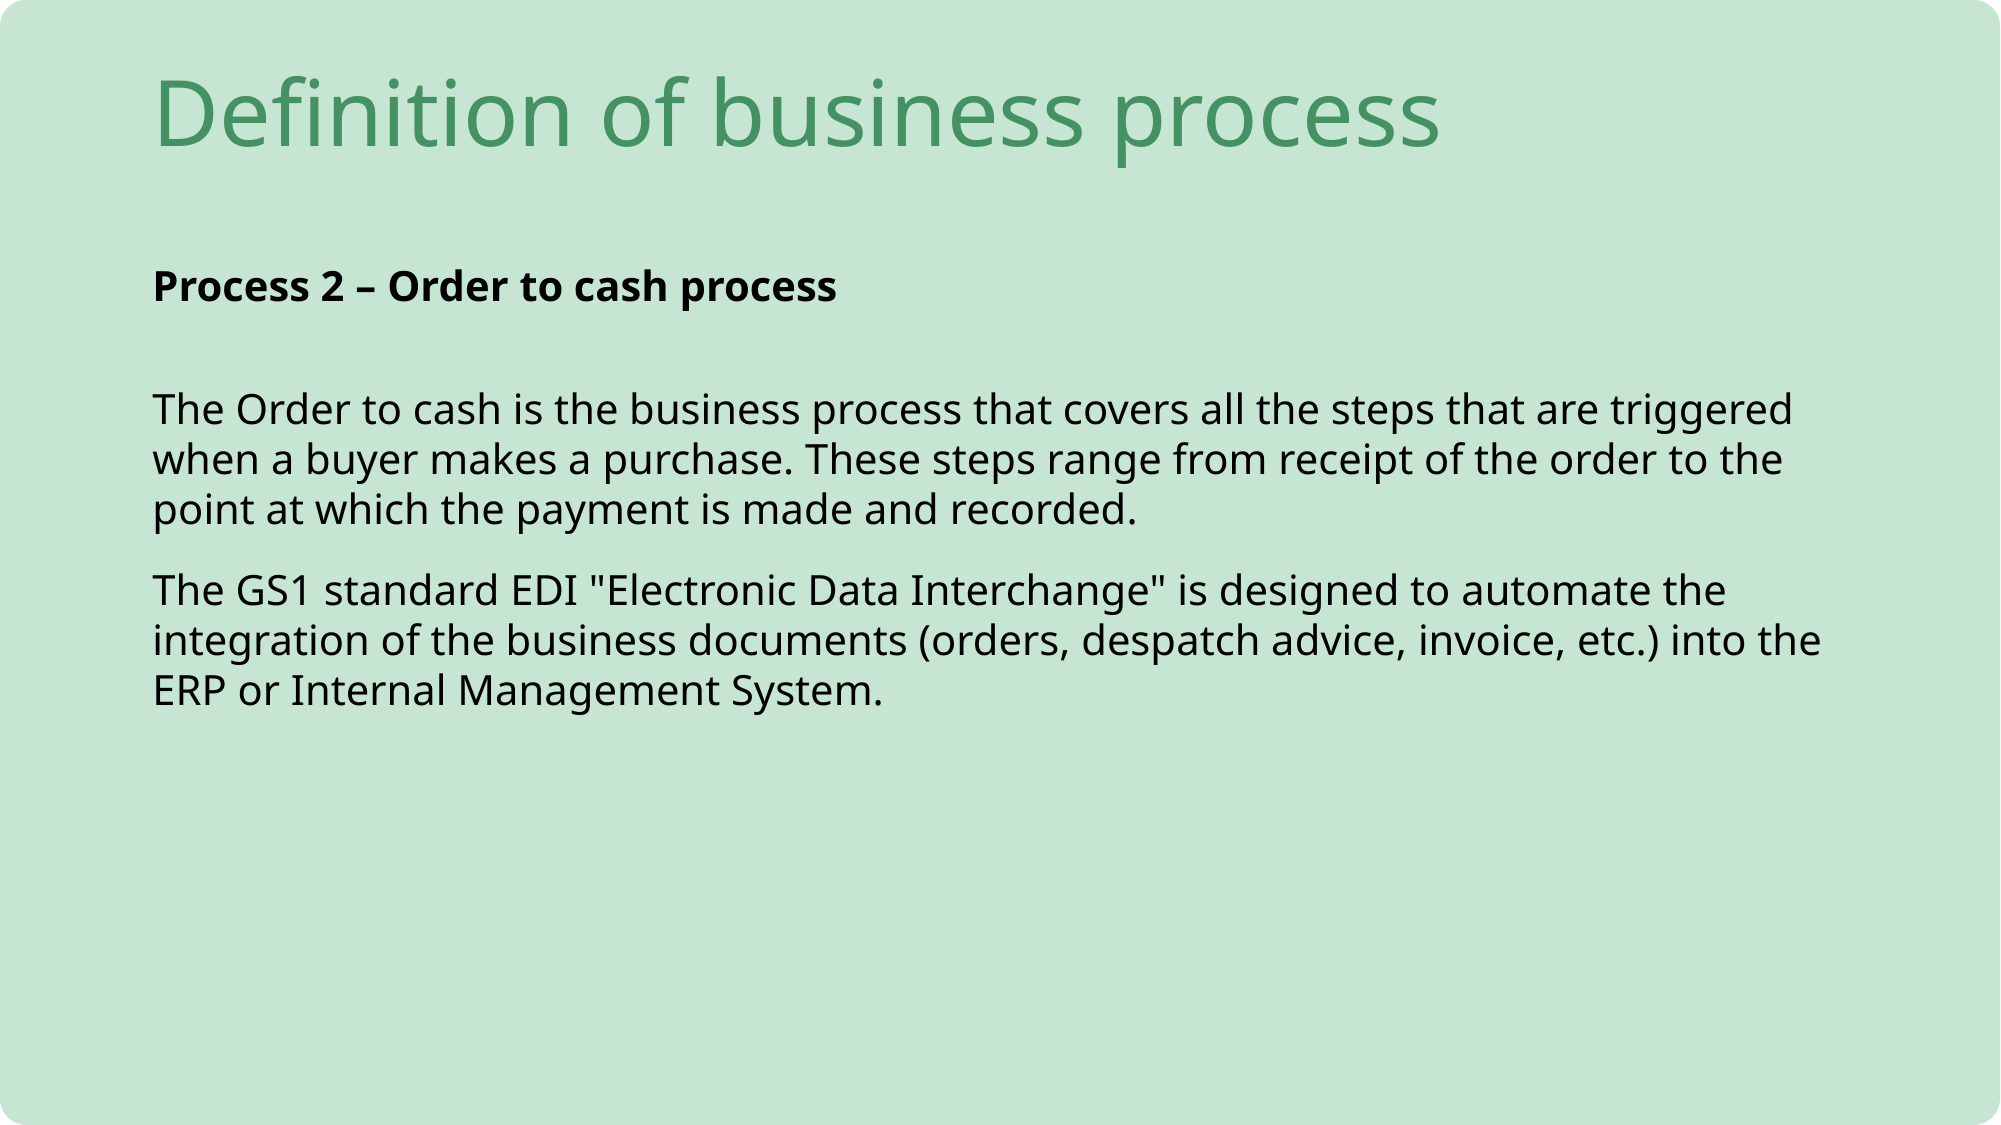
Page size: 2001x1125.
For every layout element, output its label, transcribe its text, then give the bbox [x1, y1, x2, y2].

title Definition of business process [137, 59, 1863, 201]
list Process 2 – Order to cash process [137, 201, 1863, 375]
list The Order to cash is the business process that covers all the steps that are triggered when a buyer makes a purchase. These steps range from receipt of the order to the point at which the payment is made and recorded. The GS1 standard EDI "Electronic Data Interchange" is designed to automate the integration of the business documents (orders, despatch advice, invoice, etc.) into the ERP or Internal Management System. [137, 375, 1863, 1089]
